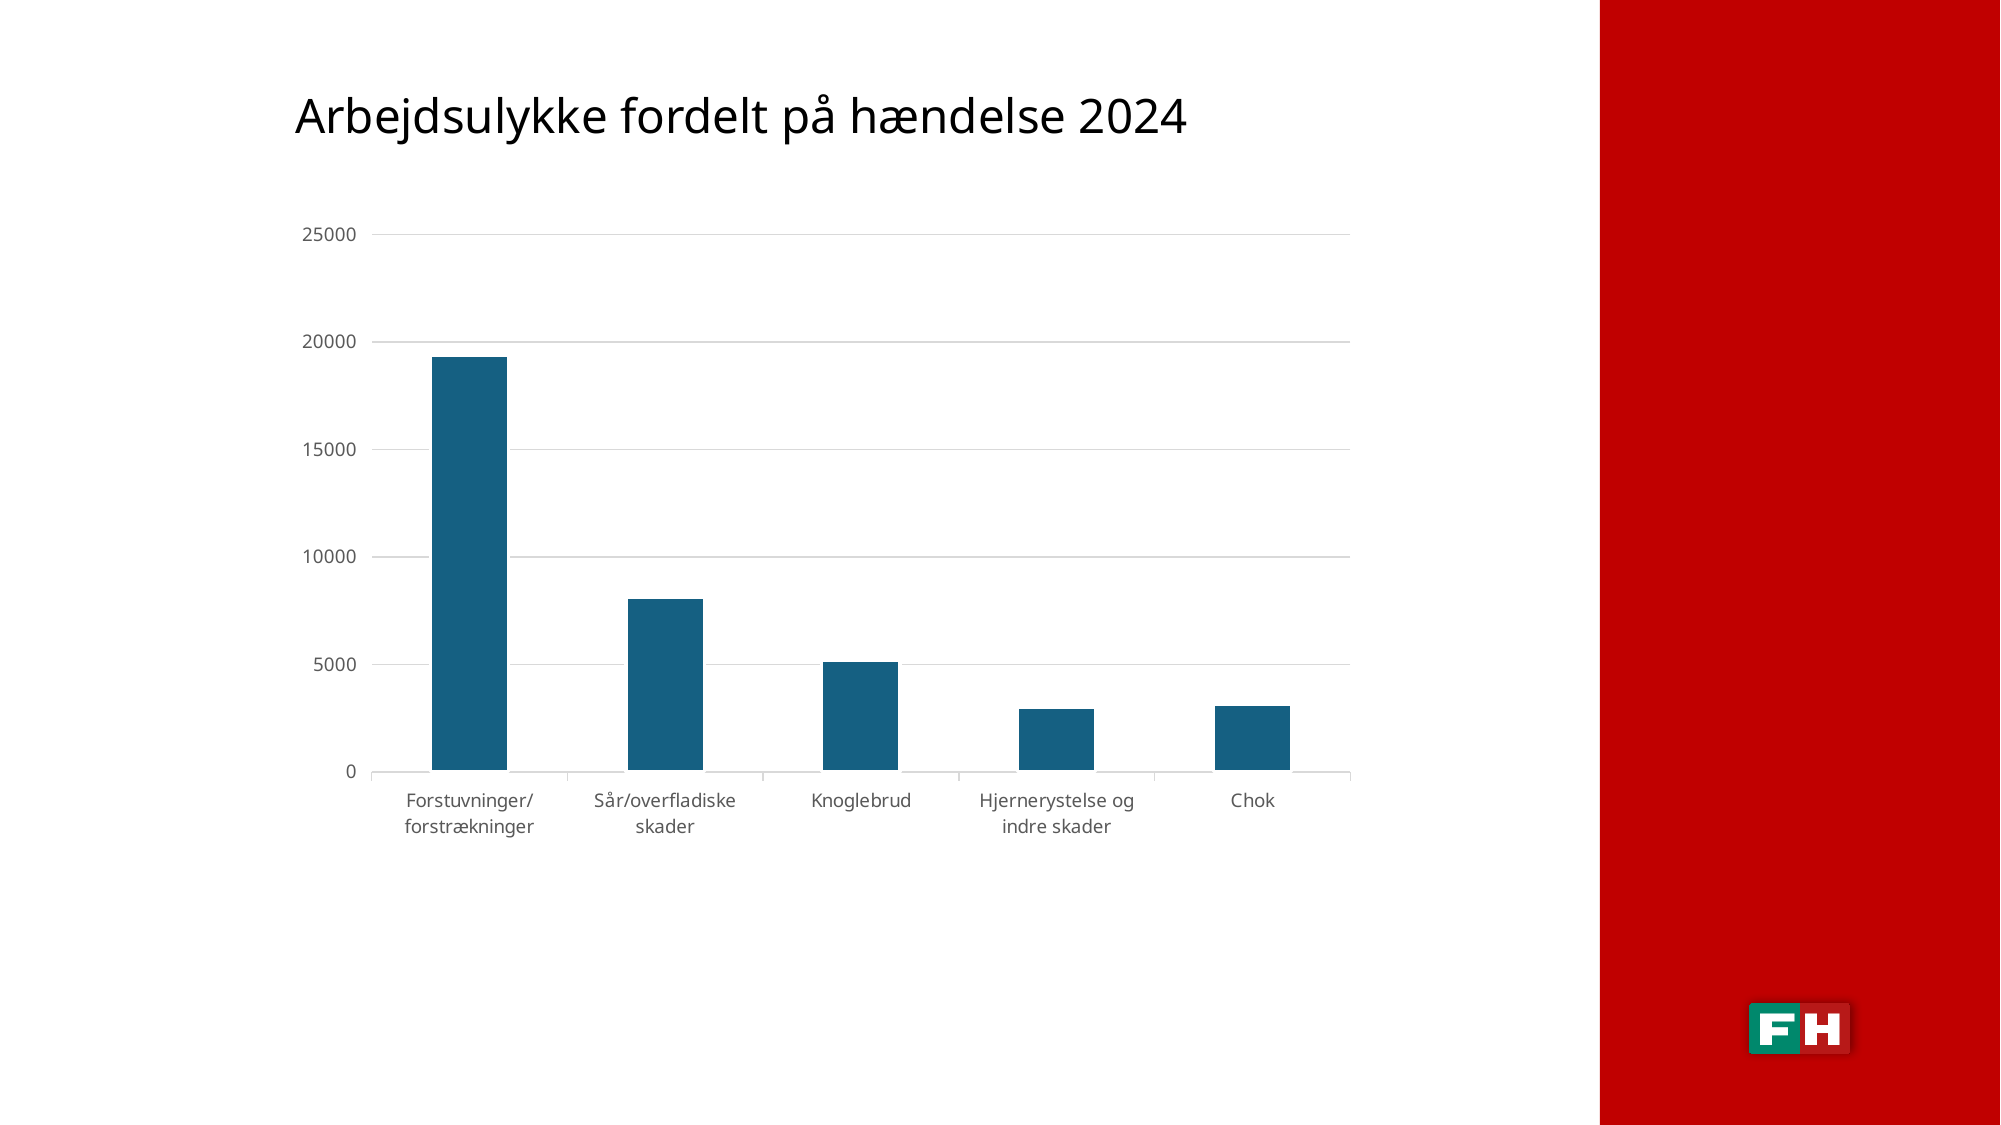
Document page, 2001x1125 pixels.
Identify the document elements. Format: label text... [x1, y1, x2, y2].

chart [279, 185, 1391, 927]
title Arbejdsulykke fordelt på hændelse 2024 [280, 67, 1494, 169]
picture [1749, 1003, 1850, 1054]
